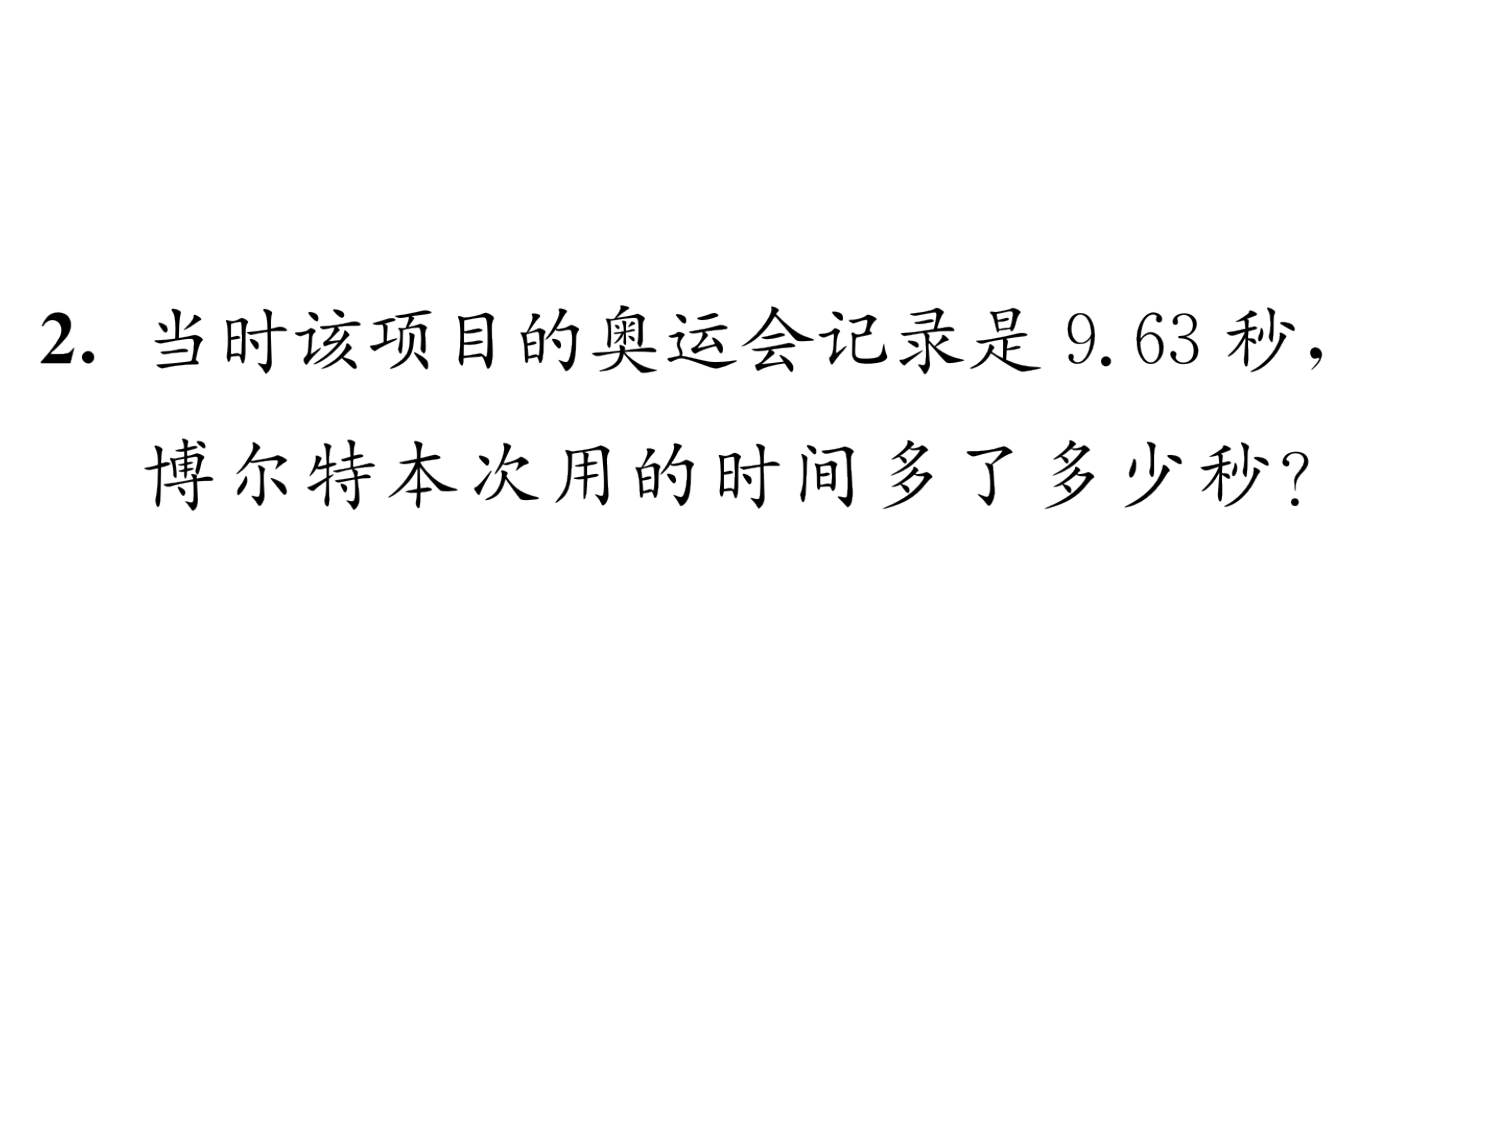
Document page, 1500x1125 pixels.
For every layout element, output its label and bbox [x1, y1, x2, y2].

picture [35, 177, 1453, 846]
